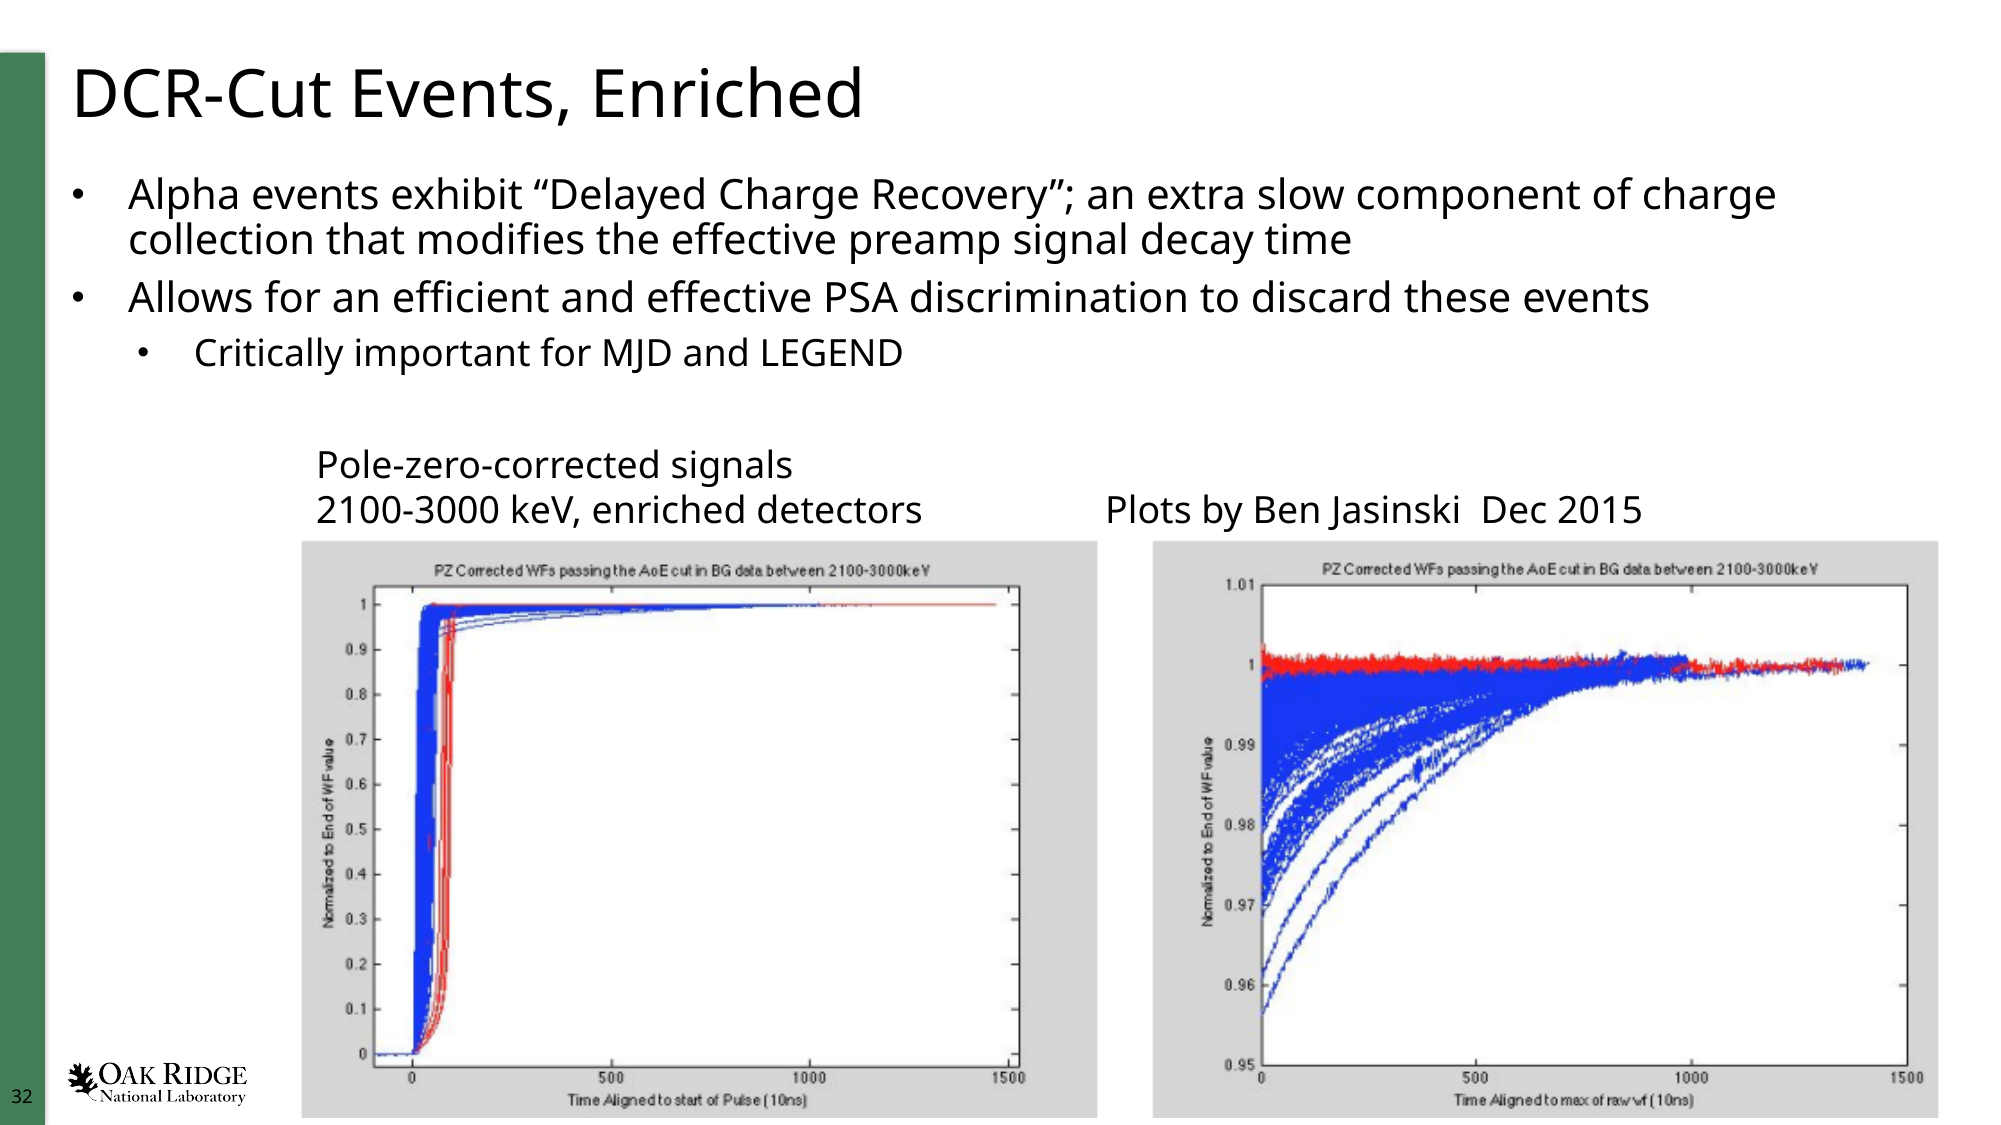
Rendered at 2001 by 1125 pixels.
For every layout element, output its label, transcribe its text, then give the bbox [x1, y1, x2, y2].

picture [301, 539, 1939, 1118]
title DCR-Cut Events, Enriched [56, 52, 1931, 141]
picture [67, 1062, 247, 1106]
text_box Pole-zero-corrected signals 2100-3000 keV, enriched detectors Plots by Ben Jasinski Dec 2015 [301, 433, 1692, 539]
list Alpha events exhibit “Delayed Charge Recovery”; an extra slow component of charge collection that modifies the effective preamp signal decay time Allows for an efficient and effective PSA discrimination to discard these events Critically important for MJD and LEGEND [56, 165, 1900, 389]
